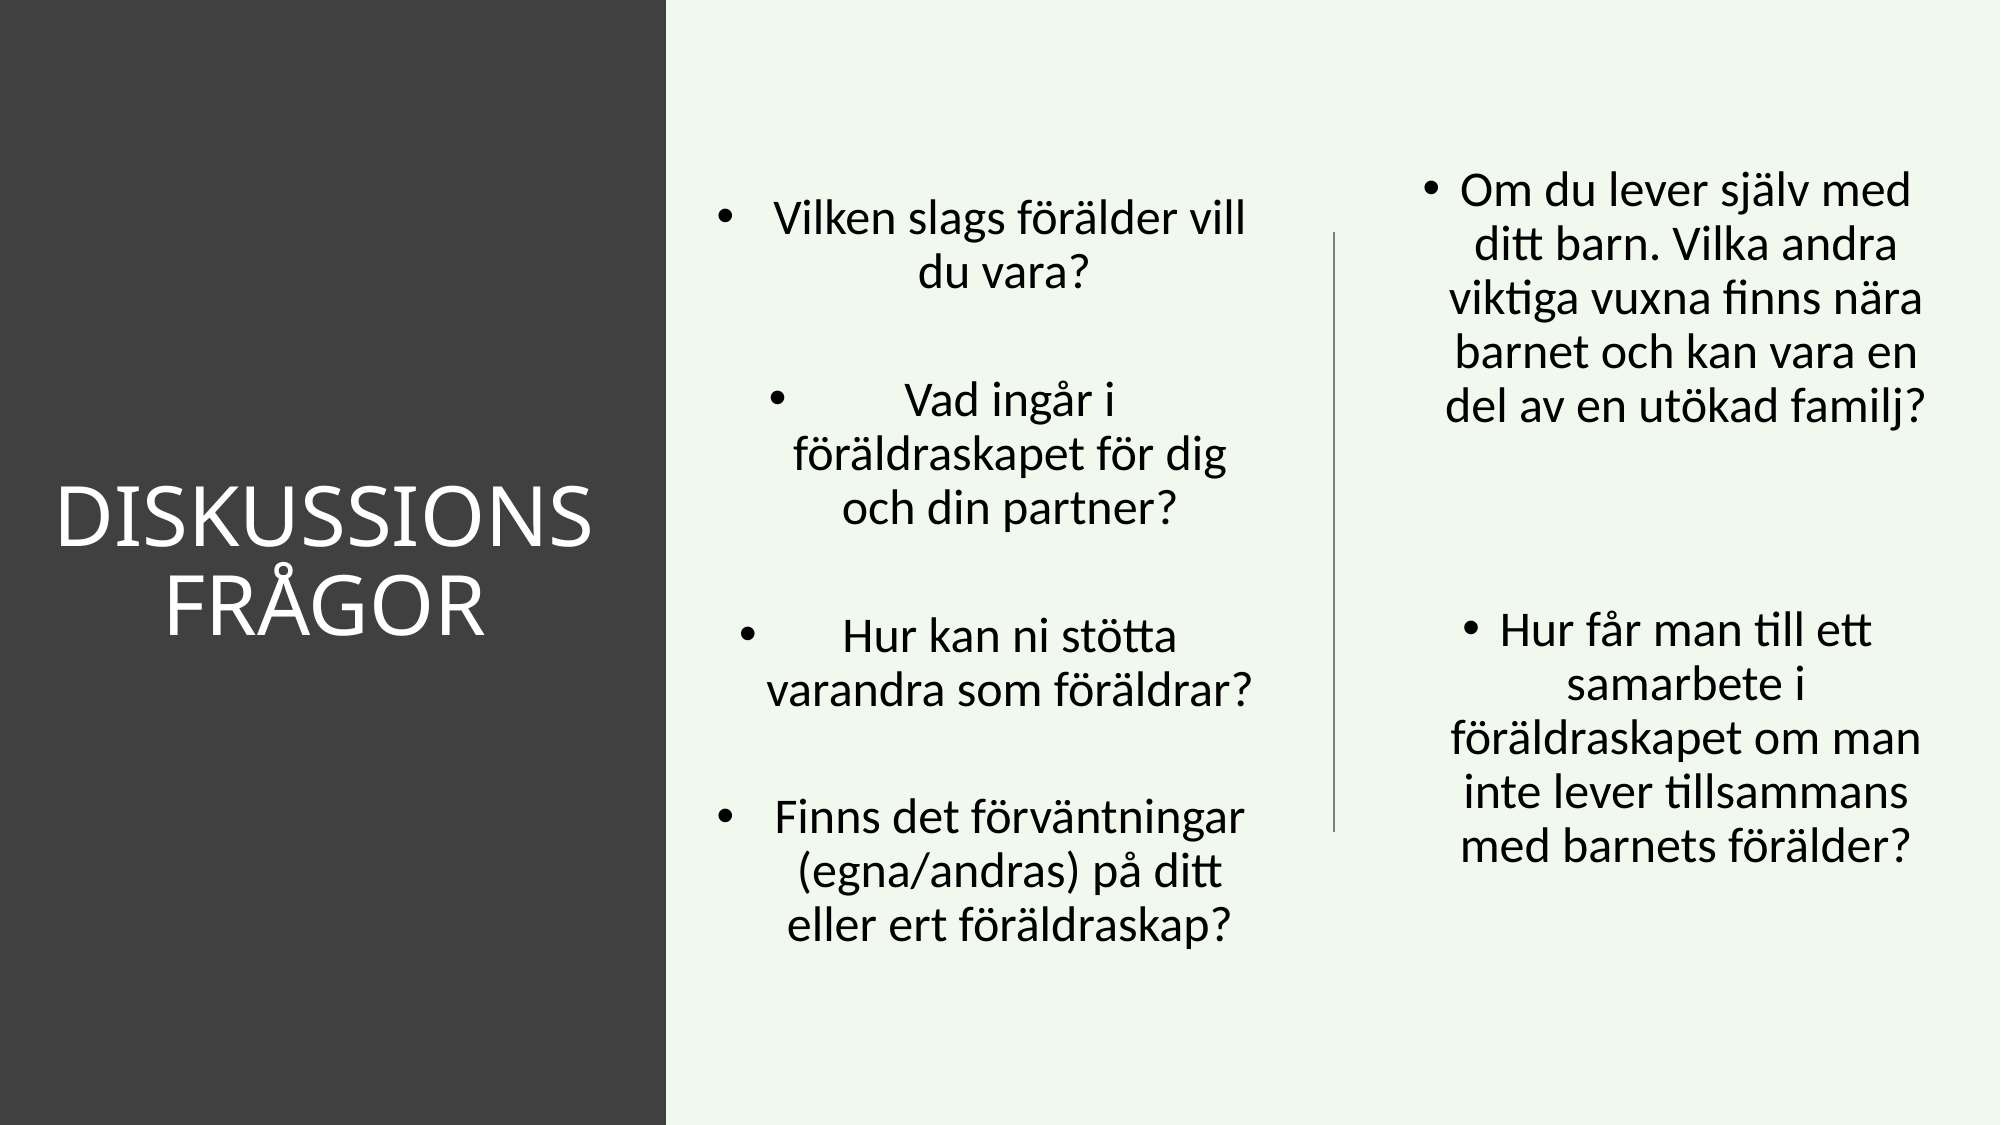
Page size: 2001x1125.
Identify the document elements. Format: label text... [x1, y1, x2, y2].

list Vilken slags förälder vill du vara? Vad ingår i föräldraskapet för dig och din partner? Hur kan ni stötta varandra som föräldrar? Finns det förväntningar (egna/andras) på ditt eller ert föräldraskap? [701, 84, 1281, 1077]
text_box [0, 0, 667, 1125]
list Om du lever själv med ditt barn. Vilka andra viktiga vuxna finns nära barnet och kan vara en del av en utökad familj? Hur får man till ett samarbete i föräldraskapet om man inte lever tillsammans med barnets förälder? [1386, 84, 1949, 895]
title DISKUSSIONS FRÅGOR [35, 466, 614, 684]
